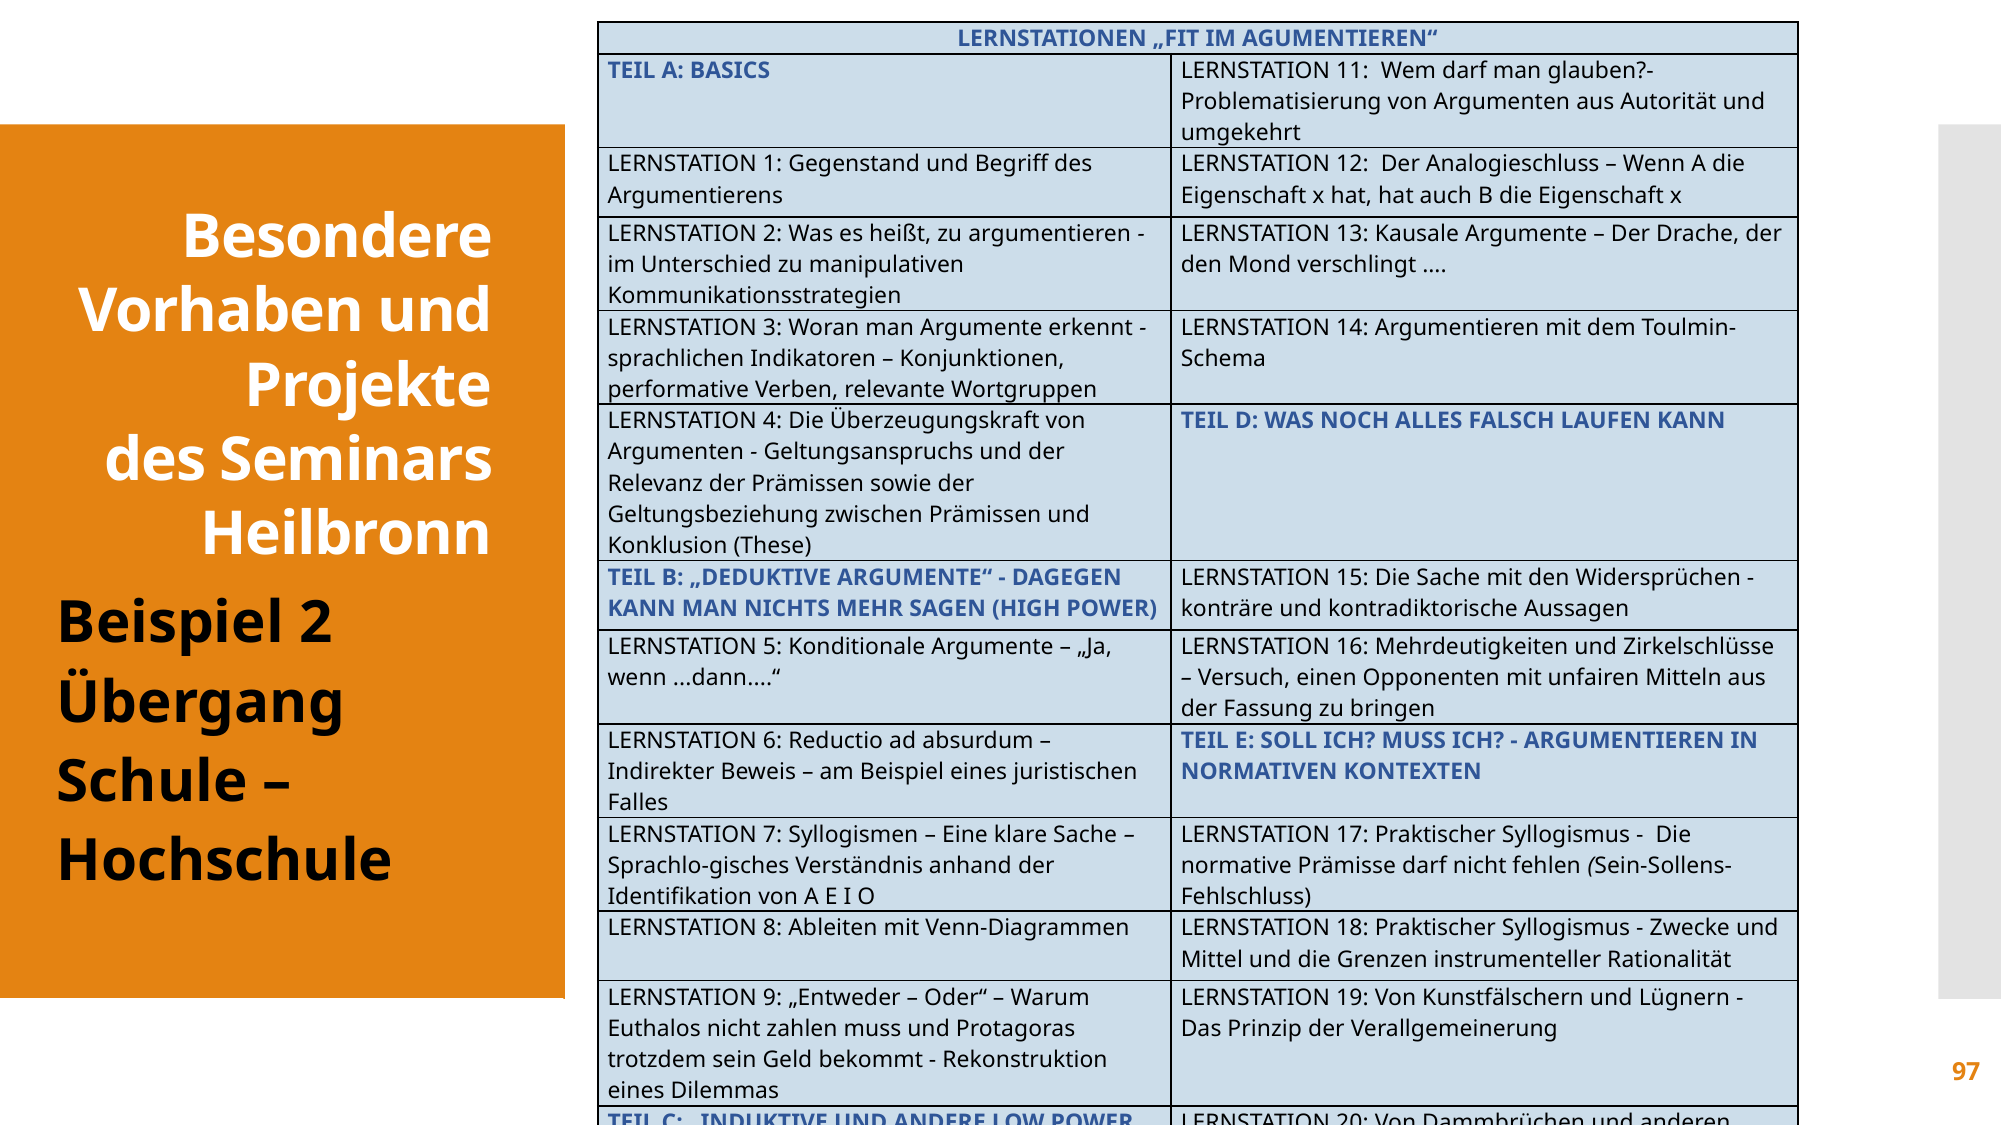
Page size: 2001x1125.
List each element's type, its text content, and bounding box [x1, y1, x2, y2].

table_cell LERNSTATION 8: Ableiten mit Venn-Diagrammen [599, 912, 1170, 980]
table_cell LERNSTATION 12: Der Analogieschluss – Wenn A die Eigenschaft x hat, hat auch B die Eigenschaft x [1172, 148, 1797, 216]
table_cell TEIL E: SOLL ICH? MUSS ICH? - ARGUMENTIEREN IN NORMATIVEN KONTEXTEN [1172, 725, 1797, 817]
table_cell LERNSTATION 13: Kausale Argumente – Der Drache, der den Mond verschlingt …. [1172, 218, 1797, 310]
table_cell LERNSTATION 7: Syllogismen – Eine klare Sache – Sprachlo-gisches Verständnis anhand der Identifikation von A E I O [599, 818, 1170, 910]
table_cell LERNSTATION 15: Die Sache mit den Widersprüchen - konträre und kontradiktorische Aussagen [1172, 561, 1797, 629]
table_header LERNSTATIONEN „FIT IM AGUMENTIEREN“ [599, 23, 1797, 53]
table_cell LERNSTATION 4: Die Überzeugungskraft von Argumenten - Geltungsanspruchs und der Relevanz der Prämissen sowie der Geltungsbeziehung zwischen Prämissen und Konklusion (These) [599, 405, 1170, 560]
table_cell LERNSTATION 9: „Entweder – Oder“ – Warum Euthalos nicht zahlen muss und Protagoras trotzdem sein Geld bekommt - Rekonstruktion eines Dilemmas [599, 981, 1170, 1105]
text_box [0, 997, 564, 1125]
table_cell LERNSTATION 14: Argumentieren mit dem Toulmin-Schema [1172, 311, 1797, 403]
table_cell LERNSTATION 16: Mehrdeutigkeiten und Zirkelschlüsse – Versuch, einen Opponenten mit unfairen Mitteln aus der Fassung zu bringen [1172, 631, 1797, 723]
table_cell LERNSTATION 19: Von Kunstfälschern und Lügnern - Das Prinzip der Verallgemeinerung [1172, 981, 1797, 1105]
table_cell TEIL D: WAS NOCH ALLES FALSCH LAUFEN KANN [1172, 405, 1797, 560]
table_cell LERNSTATION 3: Woran man Argumente erkennt - sprachlichen Indikatoren – Konjunktionen, performative Verben, relevante Wortgruppen [599, 311, 1170, 403]
table_cell TEIL B: „DEDUKTIVE ARGUMENTE“ - DAGEGEN KANN MAN NICHTS MEHR SAGEN (HIGH POWER) [599, 561, 1170, 629]
text_box Beispiel 2 Übergang Schule – Hochschule [41, 573, 507, 954]
table_cell LERNSTATION 6: Reductio ad absurdum – Indirekter Beweis – am Beispiel eines juristischen Falles [599, 725, 1170, 817]
text_box Besondere Vorhaben und Projekte des Seminars Heilbronn [41, 187, 507, 573]
table_cell LERNSTATION 5: Konditionale Argumente – „Ja, wenn ...dann....“ [599, 631, 1170, 723]
table_cell LERNSTATION 1: Gegenstand und Begriff des Argumentierens [599, 148, 1170, 216]
table_cell LERNSTATION 17: Praktischer Syllogismus - Die normative Prämisse darf nicht fehlen (Sein-Sollens-Fehlschluss) [1172, 818, 1797, 910]
slide_number 97 [1799, 1042, 1996, 1103]
table_cell LERNSTATION 2: Was es heißt, zu argumentieren - im Unterschied zu manipulativen Kommunikationsstrategien [599, 218, 1170, 310]
table_cell TEIL C: „INDUKTIVE UND ANDERE LOW POWER ARGUMENTE“ – ES KÖNNTE EINIGES DAFÜR SPRECHEN [599, 1107, 1170, 1125]
table_cell LERNSTATION 11: Wem darf man glauben?- Problematisierung von Argumenten aus Autorität und umgekehrt [1172, 55, 1797, 147]
table_cell TEIL A: BASICS [599, 55, 1170, 147]
table_cell LERNSTATION 18: Praktischer Syllogismus - Zwecke und Mittel und die Grenzen instrumenteller Rationalität [1172, 912, 1797, 980]
table_cell LERNSTATION 20: Von Dammbrüchen und anderen guten und schlechten Folgen - der Qualität von Folgenargumenten [1172, 1107, 1797, 1125]
